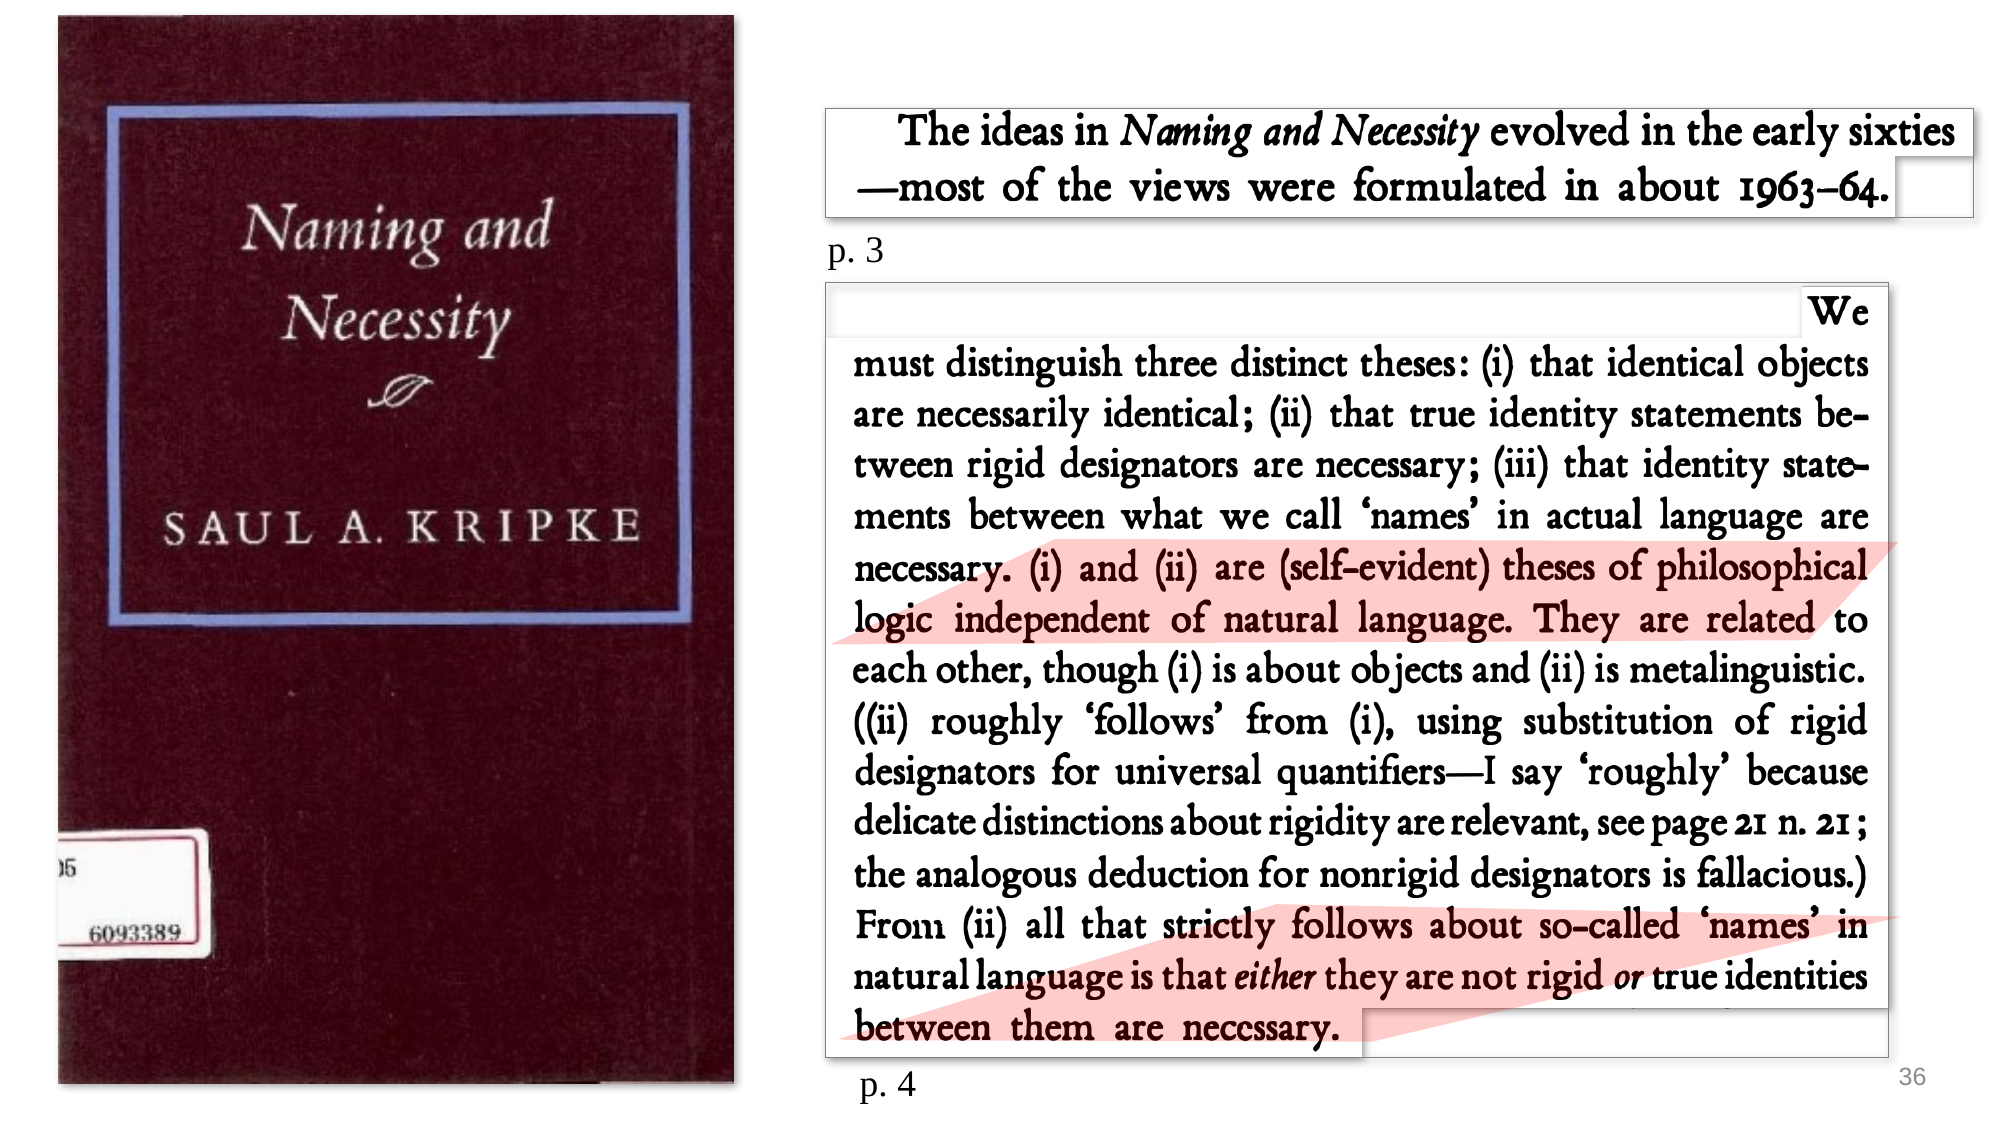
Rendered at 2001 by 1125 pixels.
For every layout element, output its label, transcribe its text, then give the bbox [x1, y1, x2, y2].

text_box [812, 108, 1974, 278]
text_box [824, 282, 1902, 1112]
picture [58, 15, 734, 1084]
slide_number 36 [1902, 1045, 1942, 1105]
